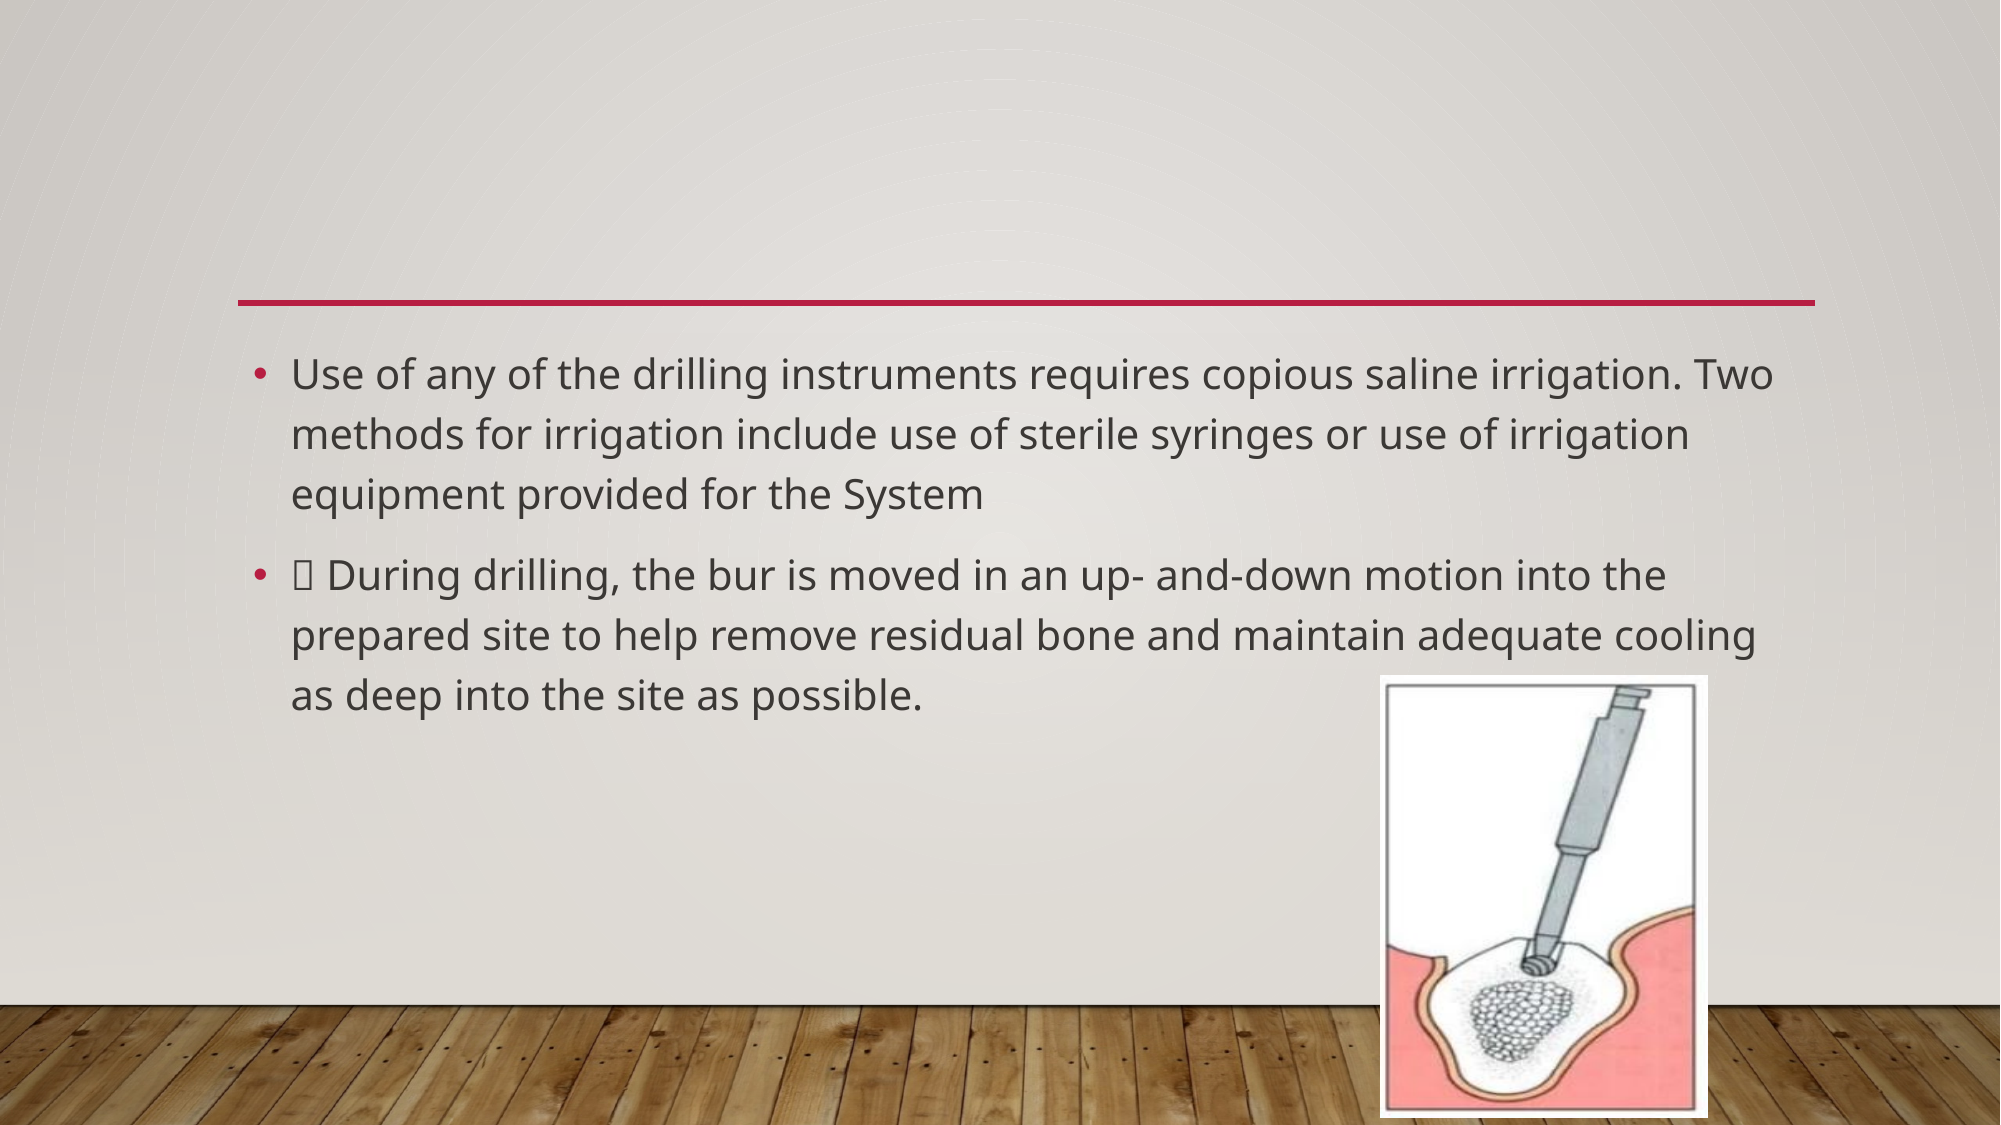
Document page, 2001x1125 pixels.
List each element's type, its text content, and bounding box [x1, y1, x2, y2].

list Use of any of the drilling instruments requires copious saline irrigation. Two methods for irrigation include use of sterile syringes or use of irrigation equipment provided for the System  During drilling, the bur is moved in an up- and-down motion into the prepared site to help remove residual bone and maintain adequate cooling as deep into the site as possible. [238, 330, 1814, 897]
picture [0, 675, 2000, 1125]
